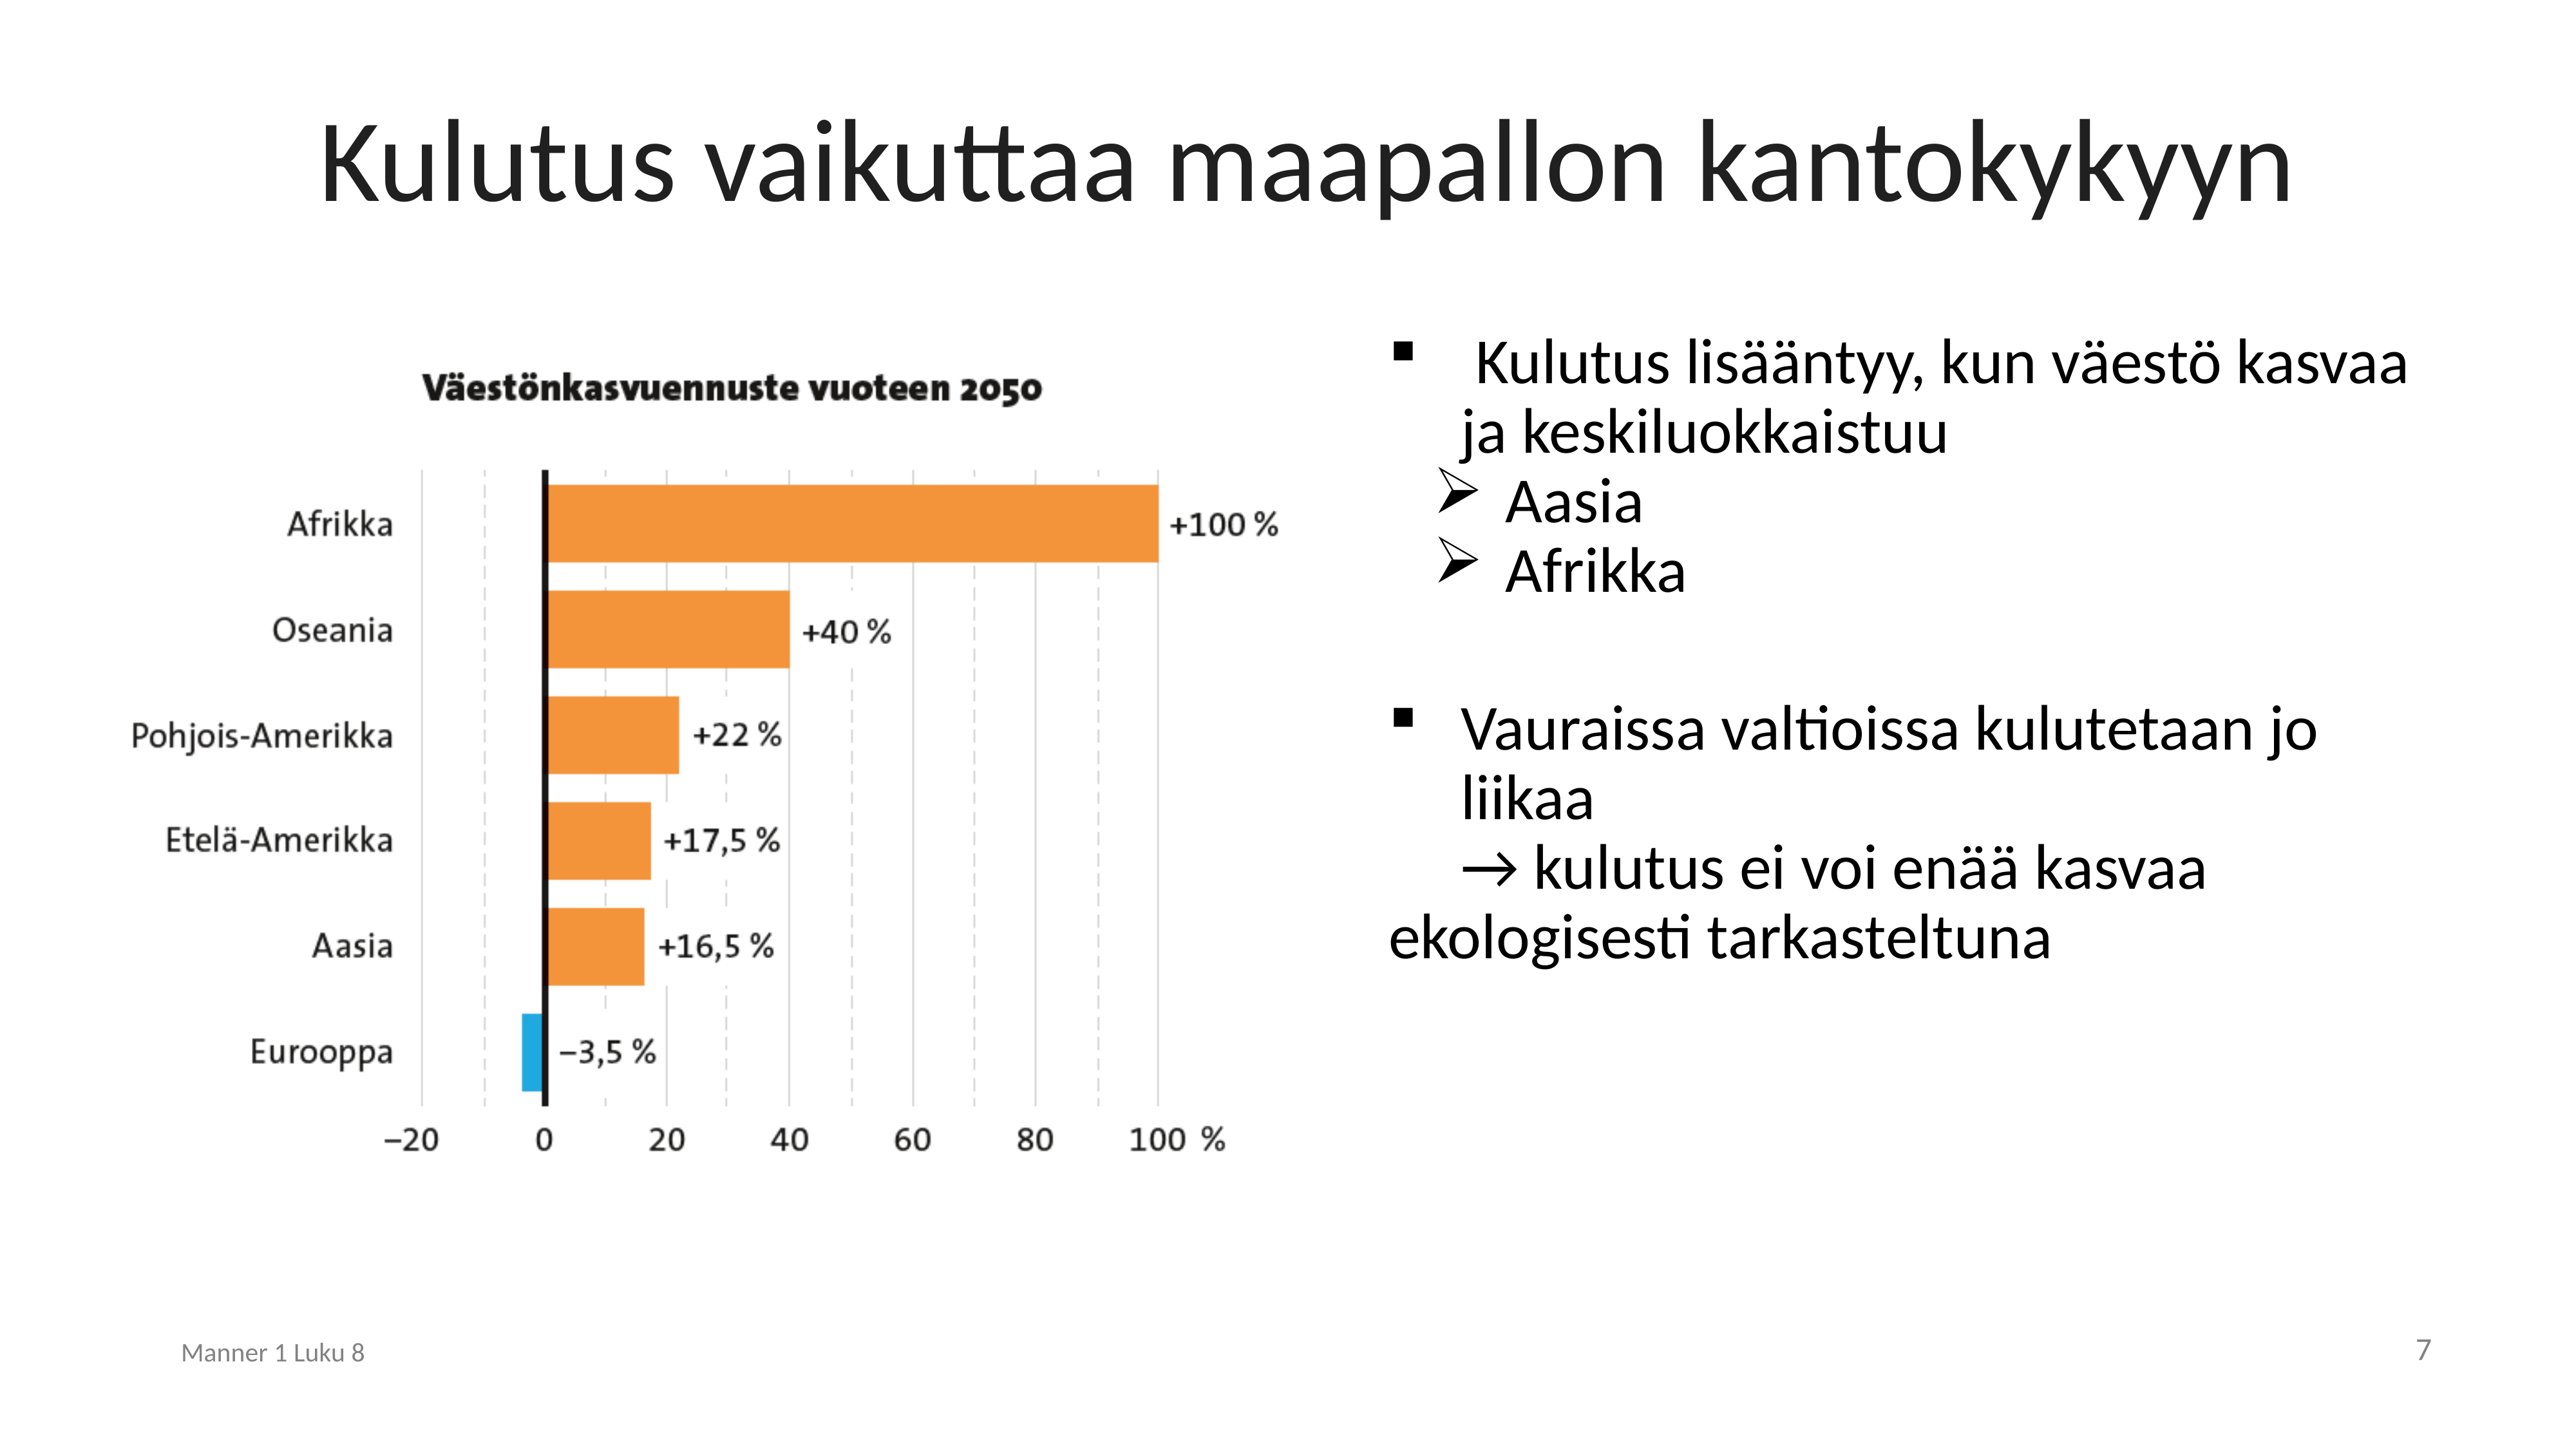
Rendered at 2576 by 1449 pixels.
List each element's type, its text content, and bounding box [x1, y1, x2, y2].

list Kulutus lisääntyy, kun väestö kasvaa ja keskiluokkaistuu Aasia Afrikka Vauraissa valtioissa kulutetaan jo liikaa → kulutus ei voi enää kasvaa ekologisesti tarkasteltuna [1378, 323, 2442, 1204]
picture [114, 323, 1325, 1251]
title Kulutus vaikuttaa maapallon kantokykyyn [174, 77, 2442, 249]
slide_number 7 [1862, 1294, 2442, 1372]
footer Manner 1 Luku 8 [171, 1294, 1041, 1372]
